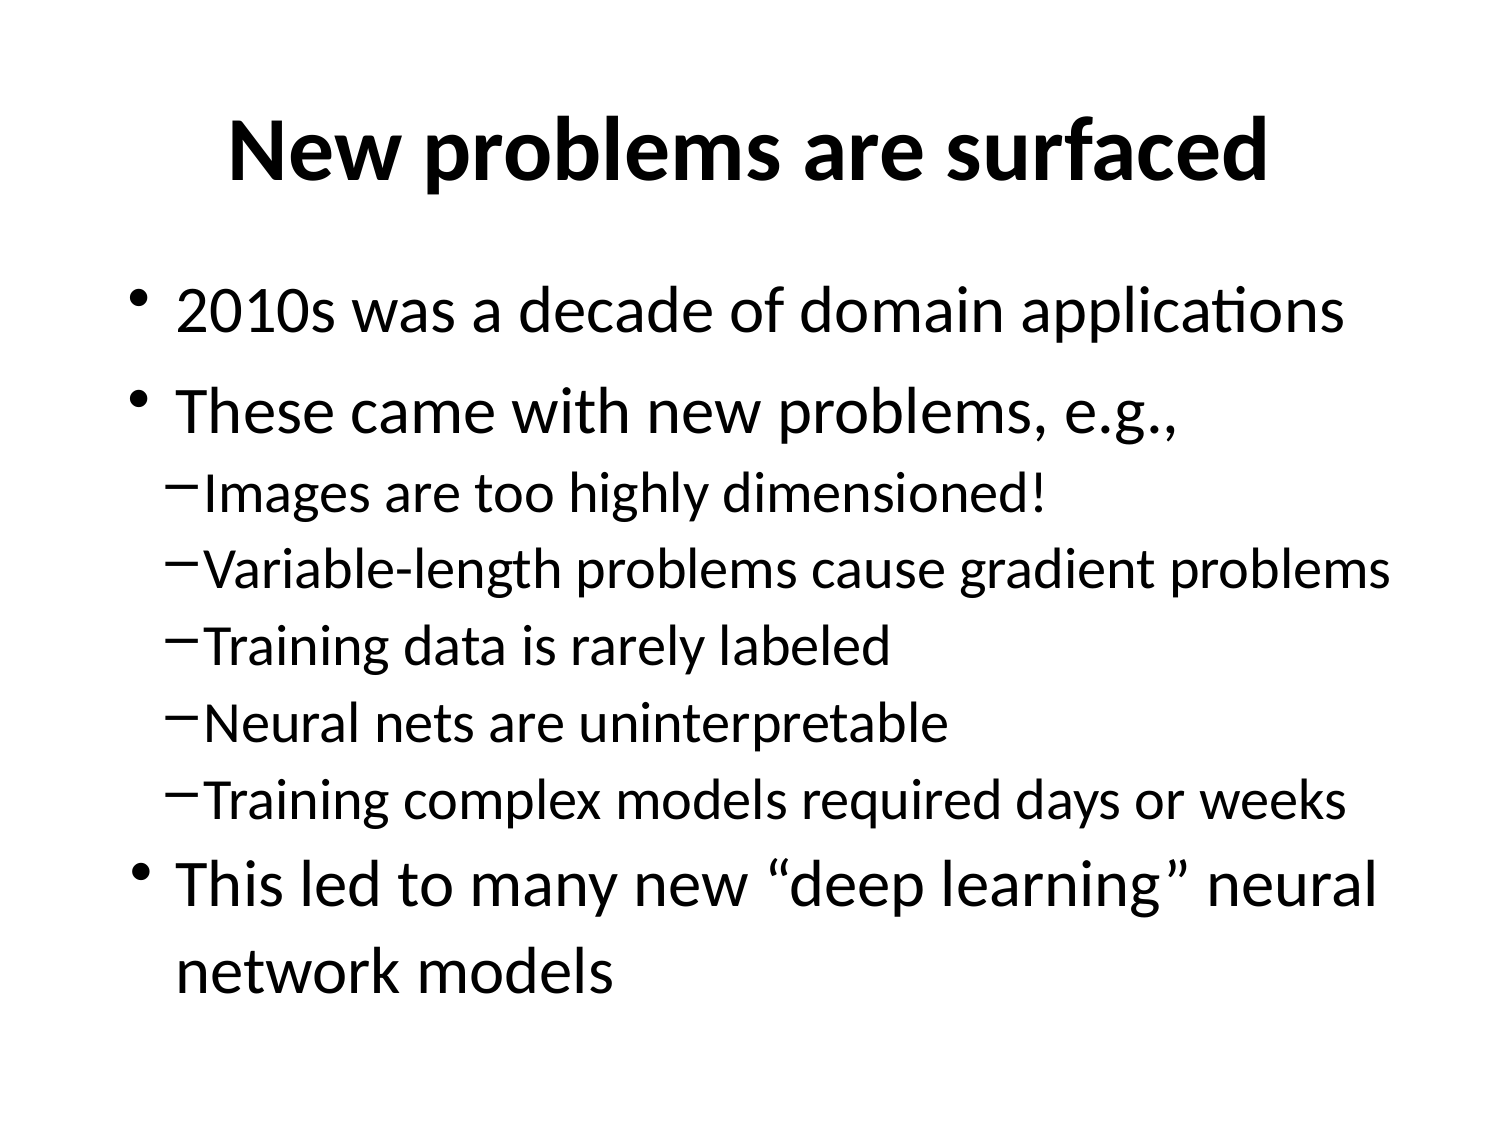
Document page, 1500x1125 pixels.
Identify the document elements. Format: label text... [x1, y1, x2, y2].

list 2010s was a decade of domain applications These came with new problems, e.g., Images are too highly dimensioned! Variable-length problems cause gradient problems Training data is rarely labeled Neural nets are uninterpretable Training complex models required days or weeks This led to many new “deep learning” neural network models [112, 249, 1425, 1038]
title New problems are surfaced [112, 50, 1388, 238]
